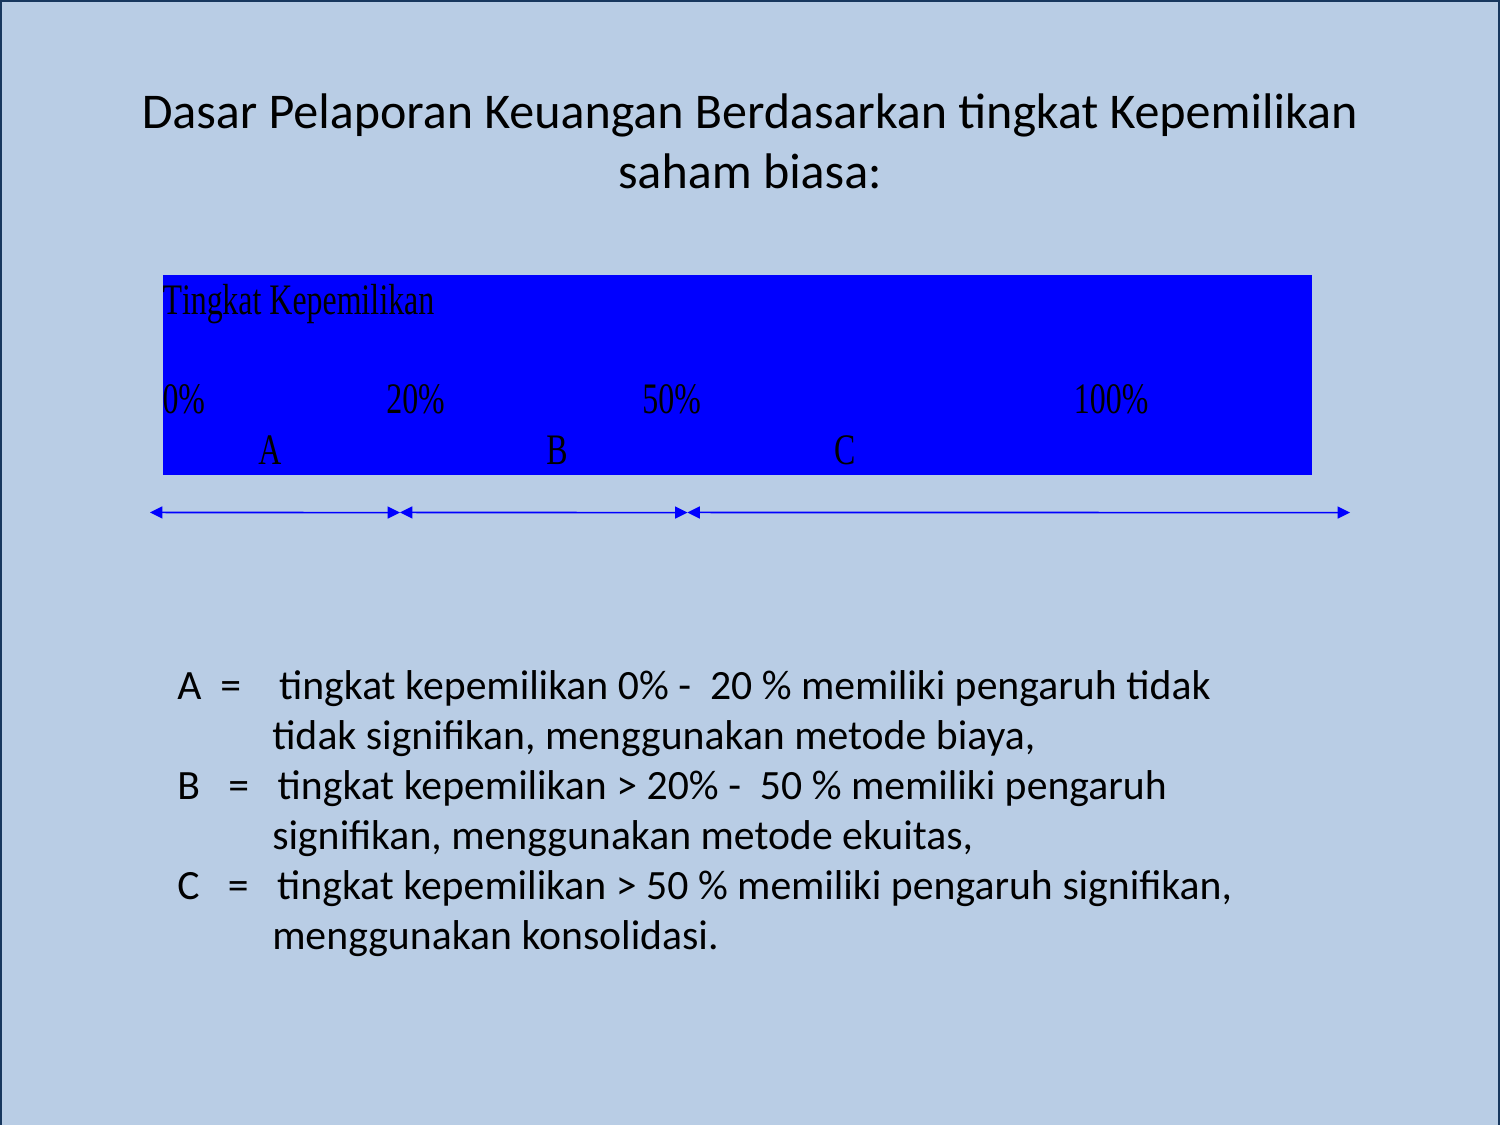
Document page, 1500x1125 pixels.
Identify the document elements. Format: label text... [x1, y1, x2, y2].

text_box [0, 0, 1500, 1125]
title Dasar Pelaporan Keuangan Berdasarkan tingkat Kepemilikan saham biasa: [75, 45, 1425, 233]
text_box [399, 506, 687, 519]
text_box [687, 506, 1351, 519]
text_box [150, 506, 400, 519]
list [162, 274, 1313, 476]
text_box A = tingkat kepemilikan 0% - 20 % memiliki pengaruh tidak tidak signifikan, menggunakan metode biaya, B = tingkat kepemilikan > 20% - 50 % memiliki pengaruh signifikan, menggunakan metode ekuitas, C = tingkat kepemilikan > 50 % memiliki pengaruh signifikan, menggunakan konsolidasi. [162, 650, 1463, 965]
